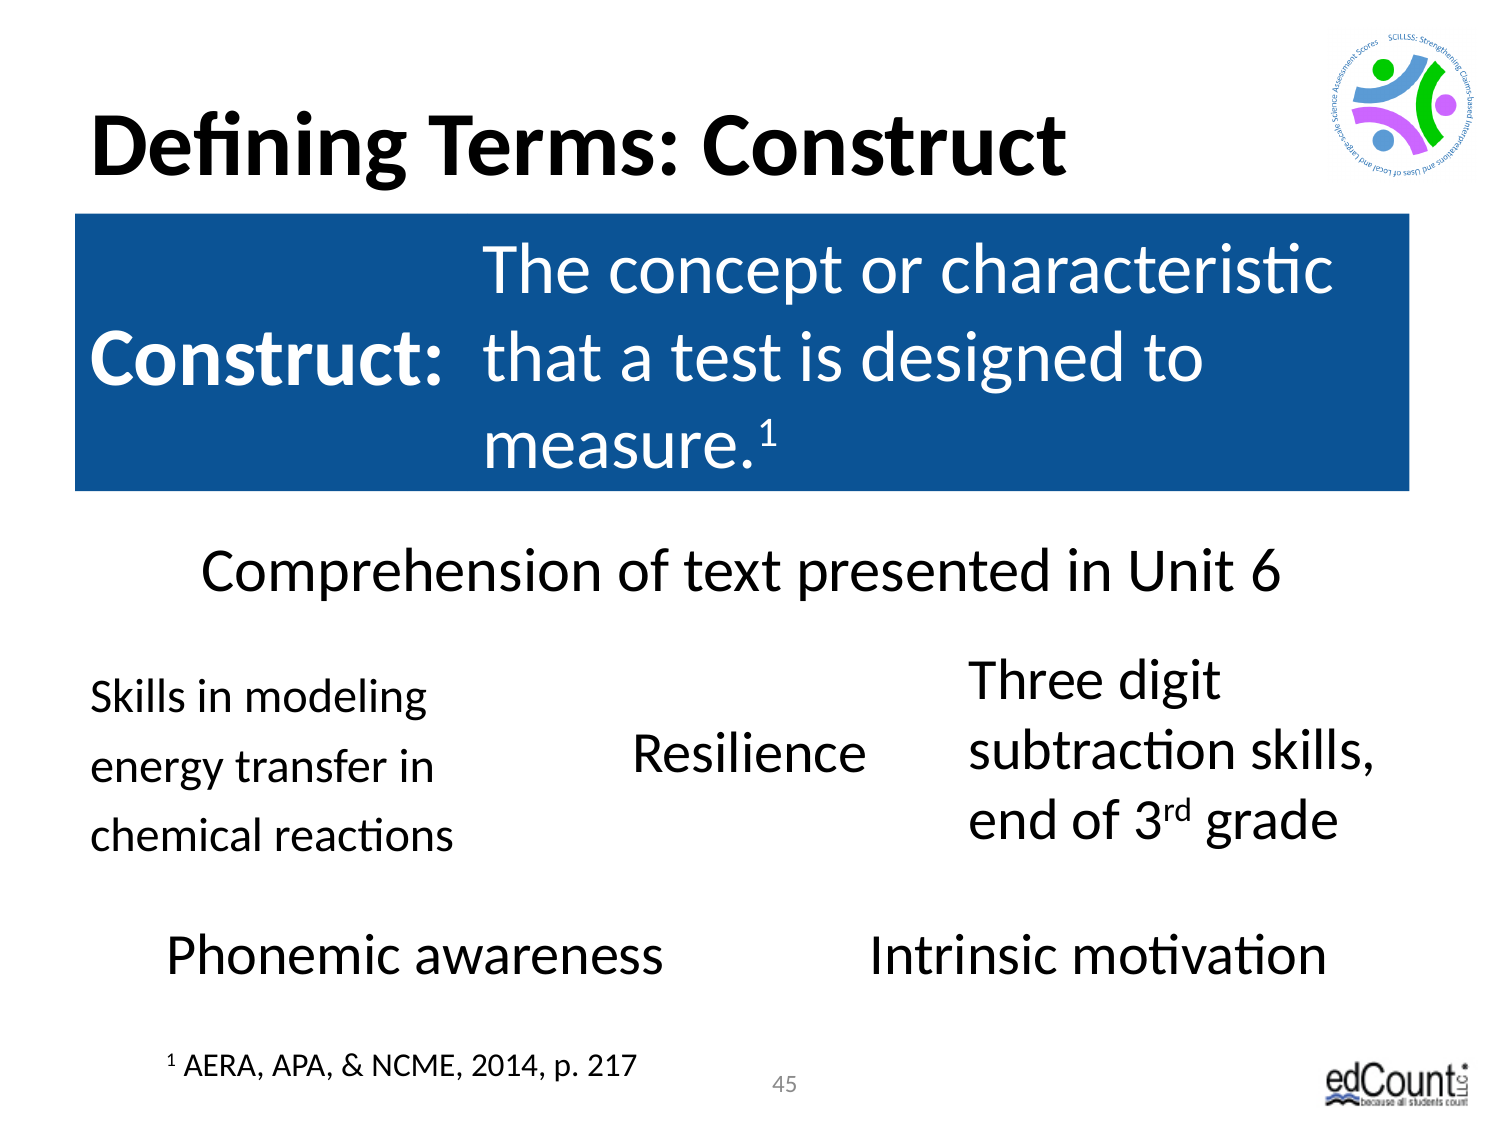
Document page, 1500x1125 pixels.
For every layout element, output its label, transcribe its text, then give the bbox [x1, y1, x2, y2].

list Comprehension of text presented in Unit 6 [75, 521, 1410, 672]
list Phonemic awareness 1 AERA, APA, & NCME, 2014, p. 217 [151, 909, 743, 1111]
list The concept or characteristic that a test is designed to measure.1 [467, 213, 1410, 492]
list Intrinsic motivation [854, 908, 1467, 1114]
title Defining Terms: Construct [75, 45, 1425, 233]
slide_number 45 [462, 1052, 813, 1113]
list Resilience [575, 706, 925, 846]
picture [1467, 1057, 1478, 1108]
picture [1327, 27, 1477, 183]
list Construct: [75, 213, 467, 492]
list Skills in modeling energy transfer in chemical reactions [75, 645, 547, 876]
list Three digit subtraction skills, end of 3rd grade [953, 633, 1425, 867]
